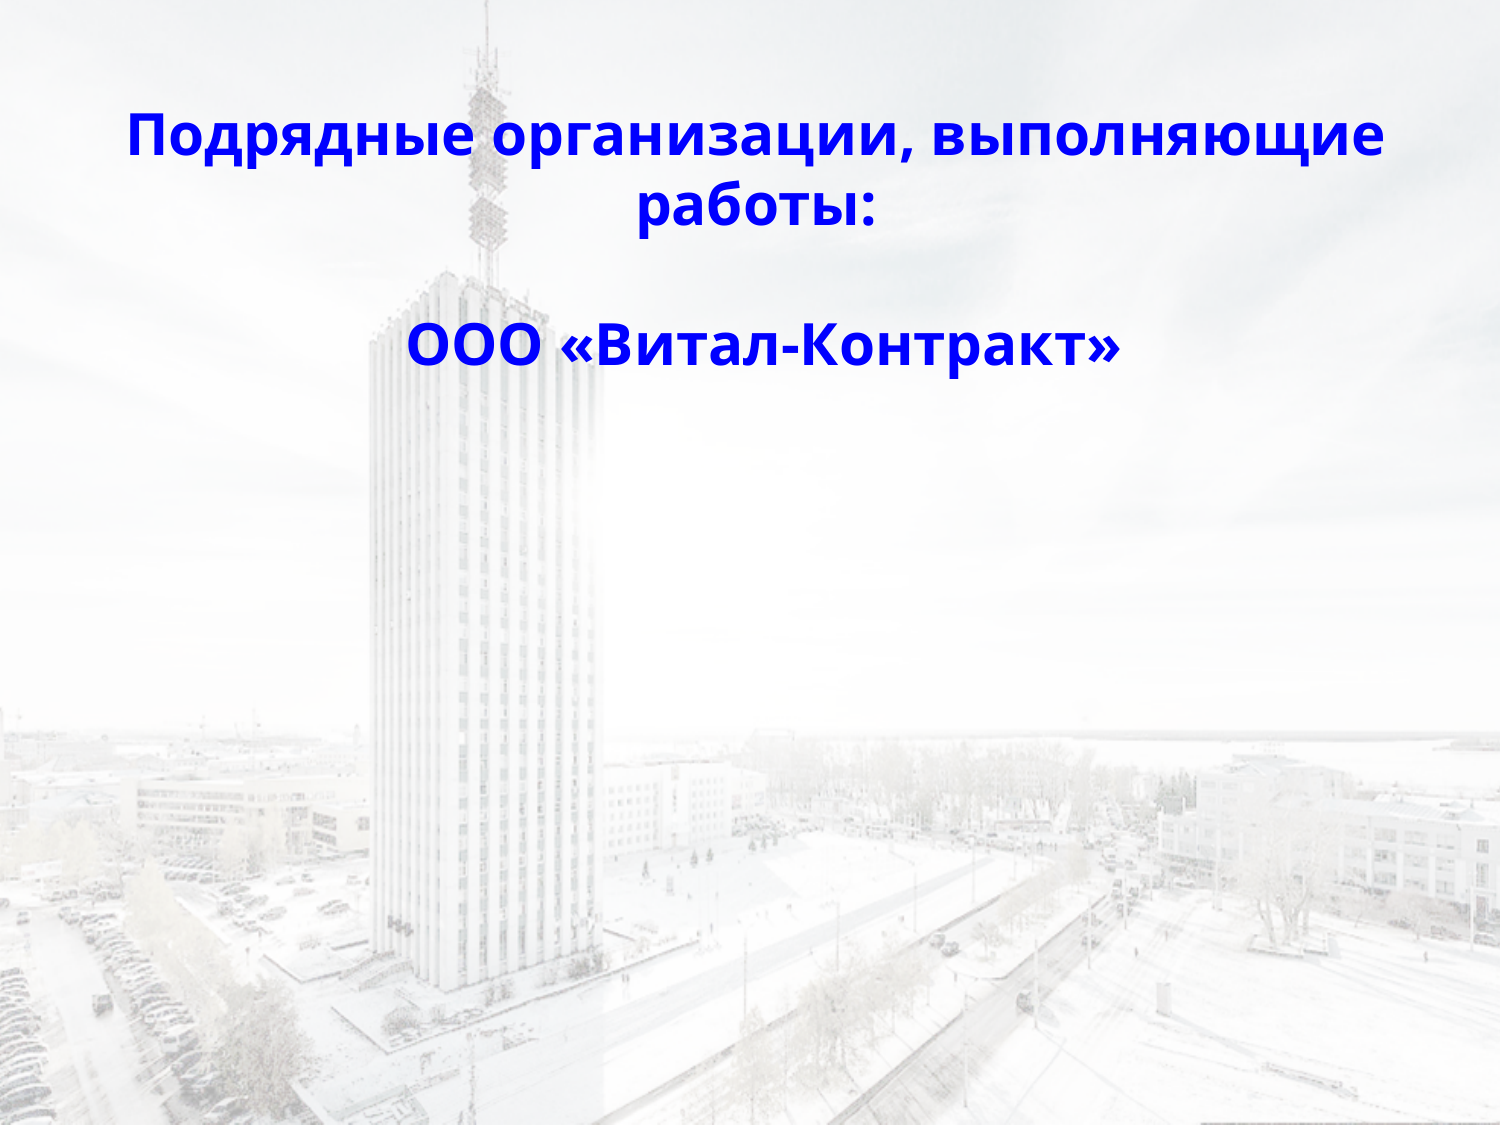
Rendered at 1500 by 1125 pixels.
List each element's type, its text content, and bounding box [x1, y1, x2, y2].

text_box Подрядные организации, выполняющие работы: ООО «Витал-Контракт» [53, 89, 1459, 385]
picture [0, 0, 1500, 1125]
